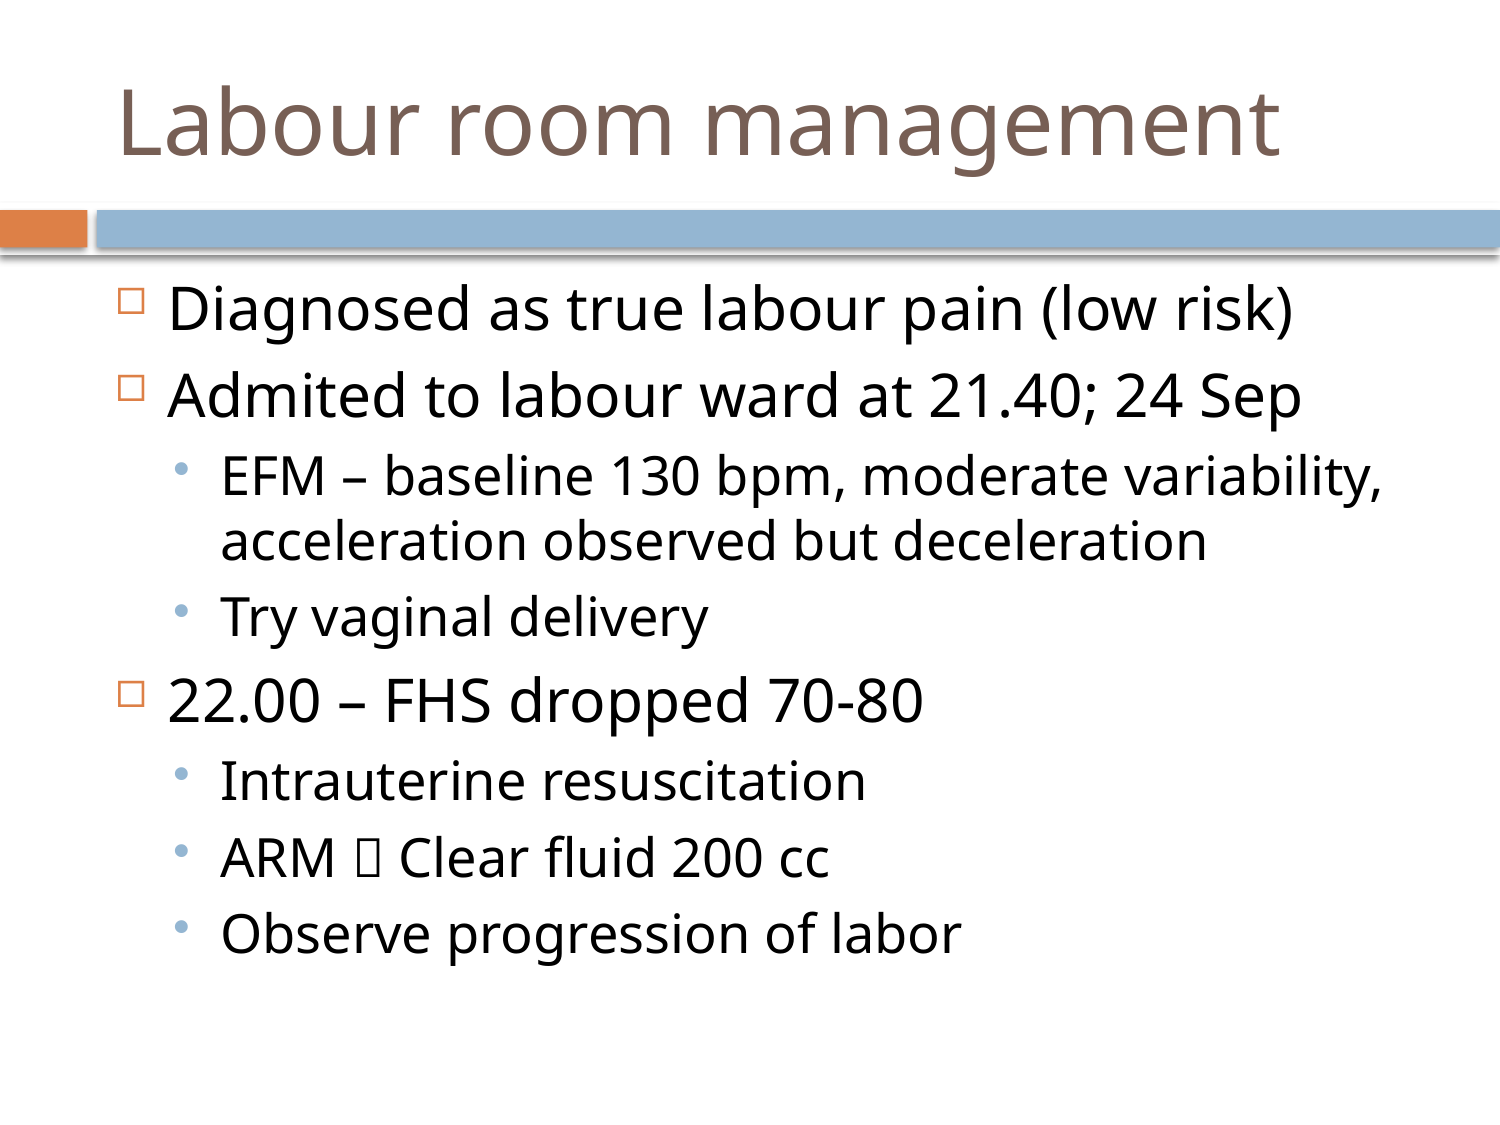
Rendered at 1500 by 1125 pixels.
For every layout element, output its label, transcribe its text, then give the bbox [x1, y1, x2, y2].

list Diagnosed as true labour pain (low risk) Admited to labour ward at 21.40; 24 Sep EFM – baseline 130 bpm, moderate variability, acceleration observed but deceleration Try vaginal delivery 22.00 – FHS dropped 70-80 Intrauterine resuscitation ARM  Clear fluid 200 cc Observe progression of labor [100, 262, 1438, 1000]
title Labour room management [100, 37, 1438, 200]
